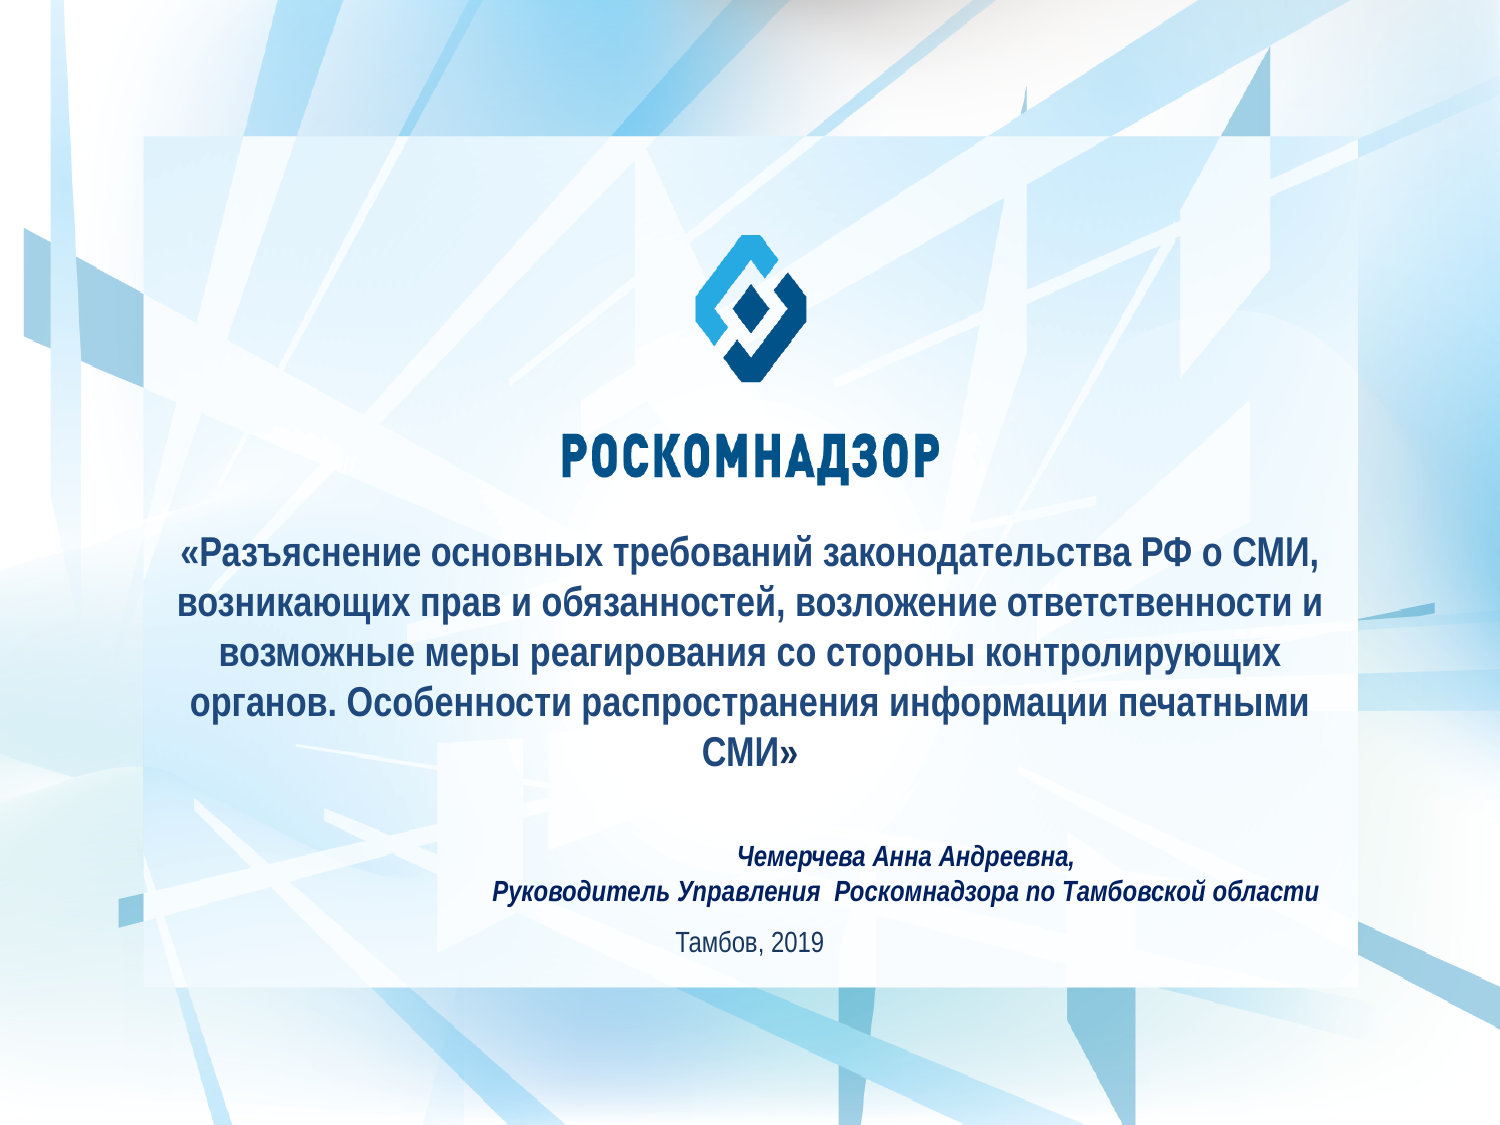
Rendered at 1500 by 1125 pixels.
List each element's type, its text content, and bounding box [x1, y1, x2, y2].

text_box Чемерчева Анна Андреевна, Руководитель Управления Роскомнадзора по Тамбовской области [477, 794, 1336, 915]
text_box Тамбов, 2019 [660, 915, 840, 966]
picture [0, 0, 1500, 1125]
text_box «Разъяснение основных требований законодательства РФ о СМИ, возникающих прав и обязанностей, возложение ответственности и возможные меры реагирования со стороны контролирующих органов. Особенности распространения информации печатными СМИ» [161, 517, 1339, 783]
